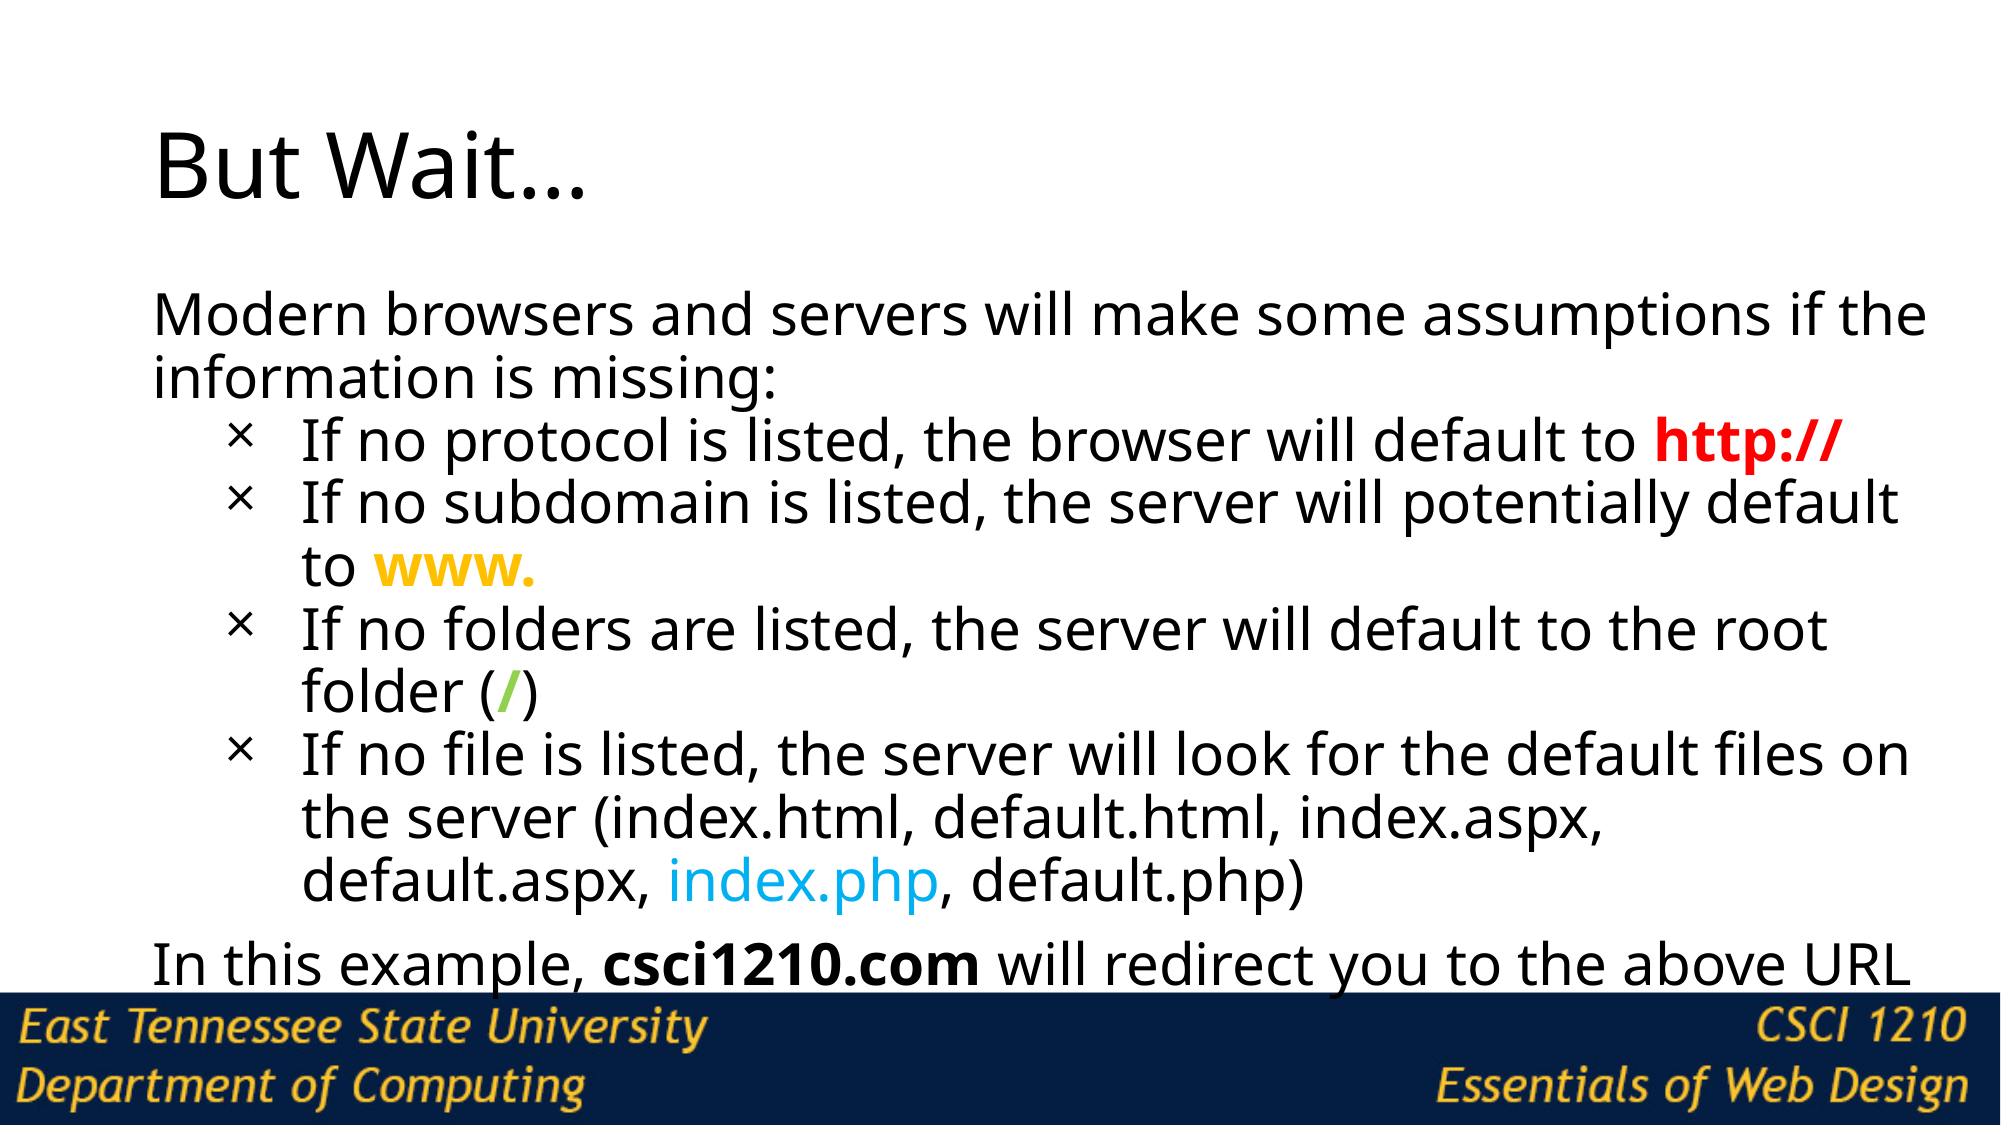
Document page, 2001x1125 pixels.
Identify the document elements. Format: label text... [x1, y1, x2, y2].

list Modern browsers and servers will make some assumptions if the information is missing: If no protocol is listed, the browser will default to http:// If no subdomain is listed, the server will potentially default to www. If no folders are listed, the server will default to the root folder (/) If no file is listed, the server will look for the default files on the server (index.html, default.html, index.aspx, default.aspx, index.php, default.php) In this example, csci1210.com will redirect you to the above URL [137, 277, 1958, 1026]
title But Wait… [137, 59, 1863, 277]
picture [0, 0, 2001, 1125]
